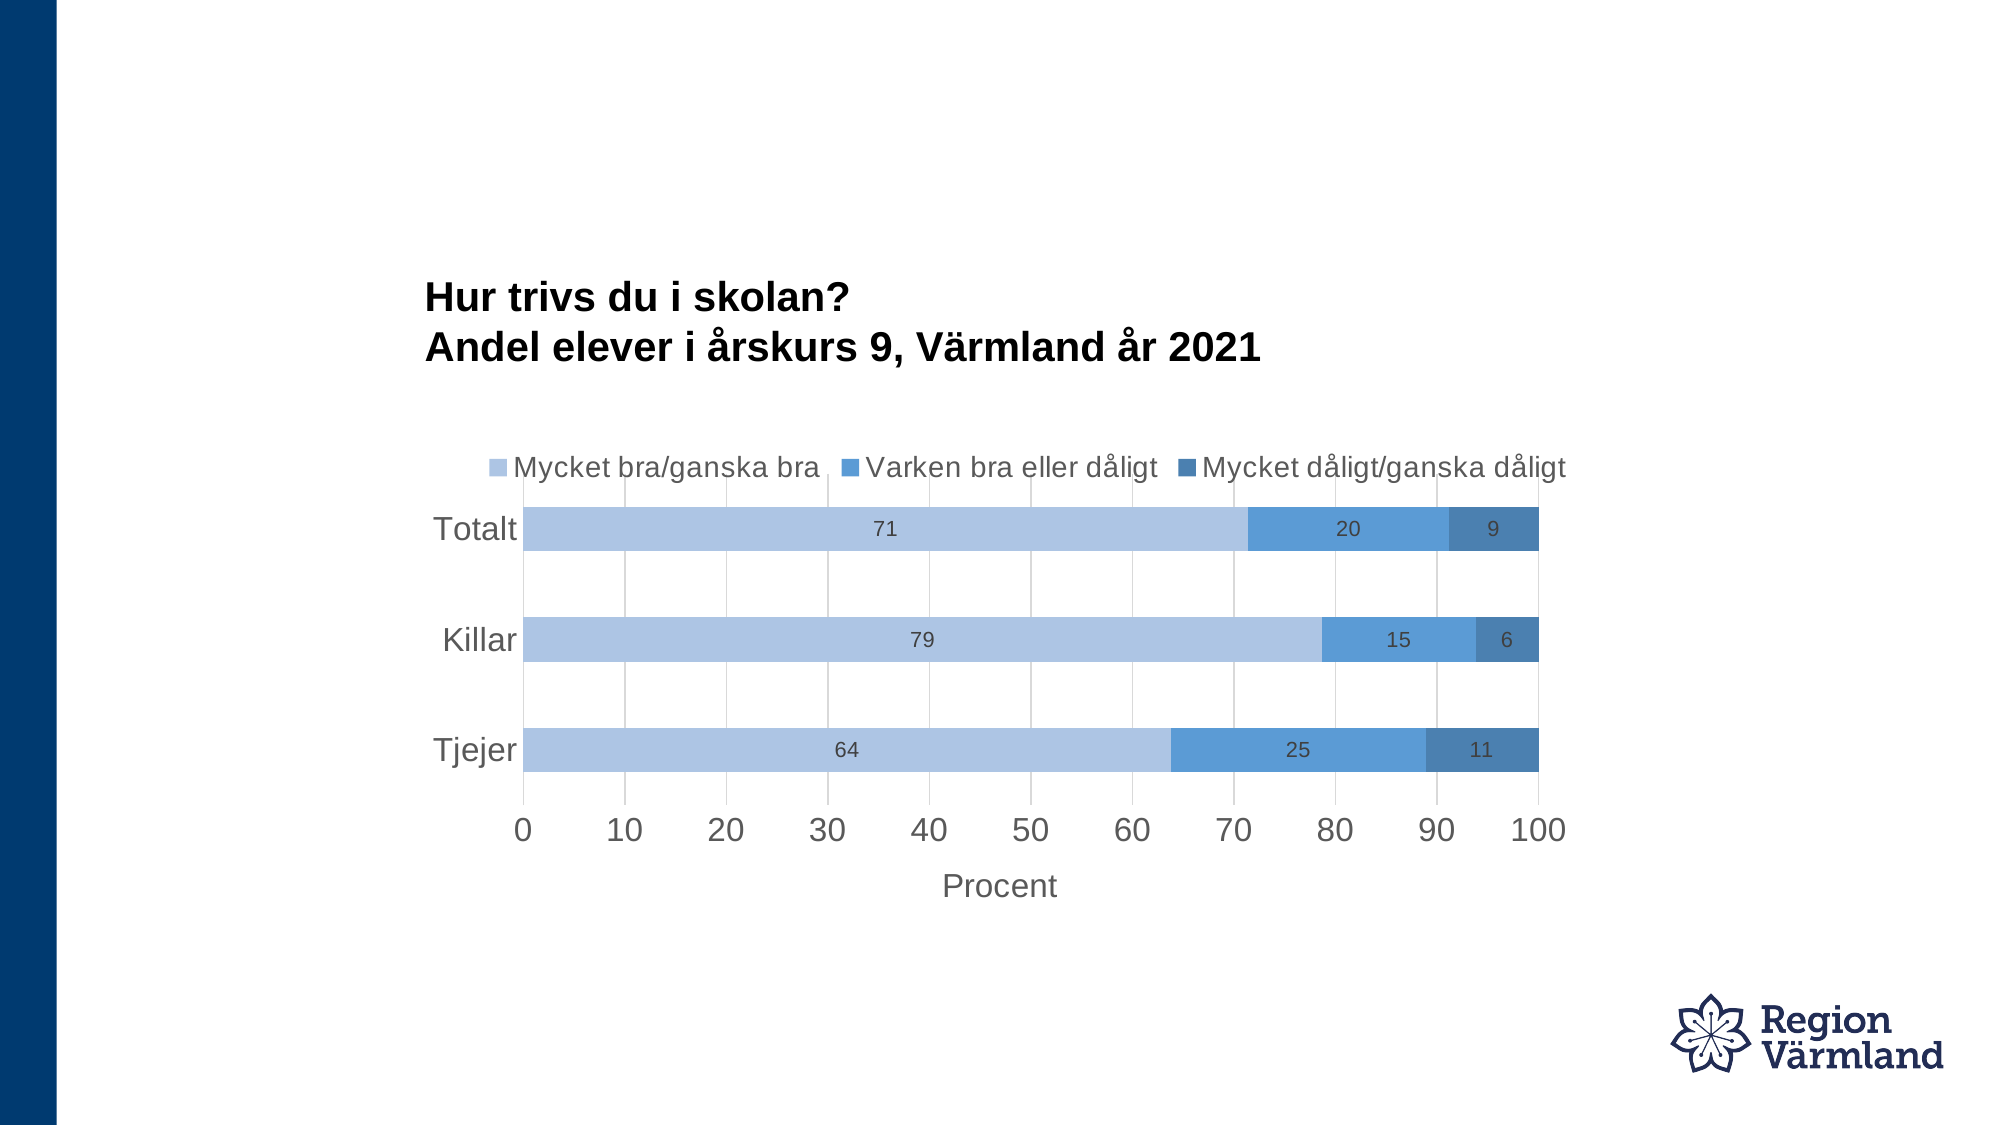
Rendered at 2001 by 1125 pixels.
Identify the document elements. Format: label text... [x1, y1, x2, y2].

chart [409, 407, 1591, 939]
title Hur trivs du i skolan? Andel elever i årskurs 9, Värmland år 2021 [409, 159, 1591, 377]
picture [1670, 993, 1944, 1073]
